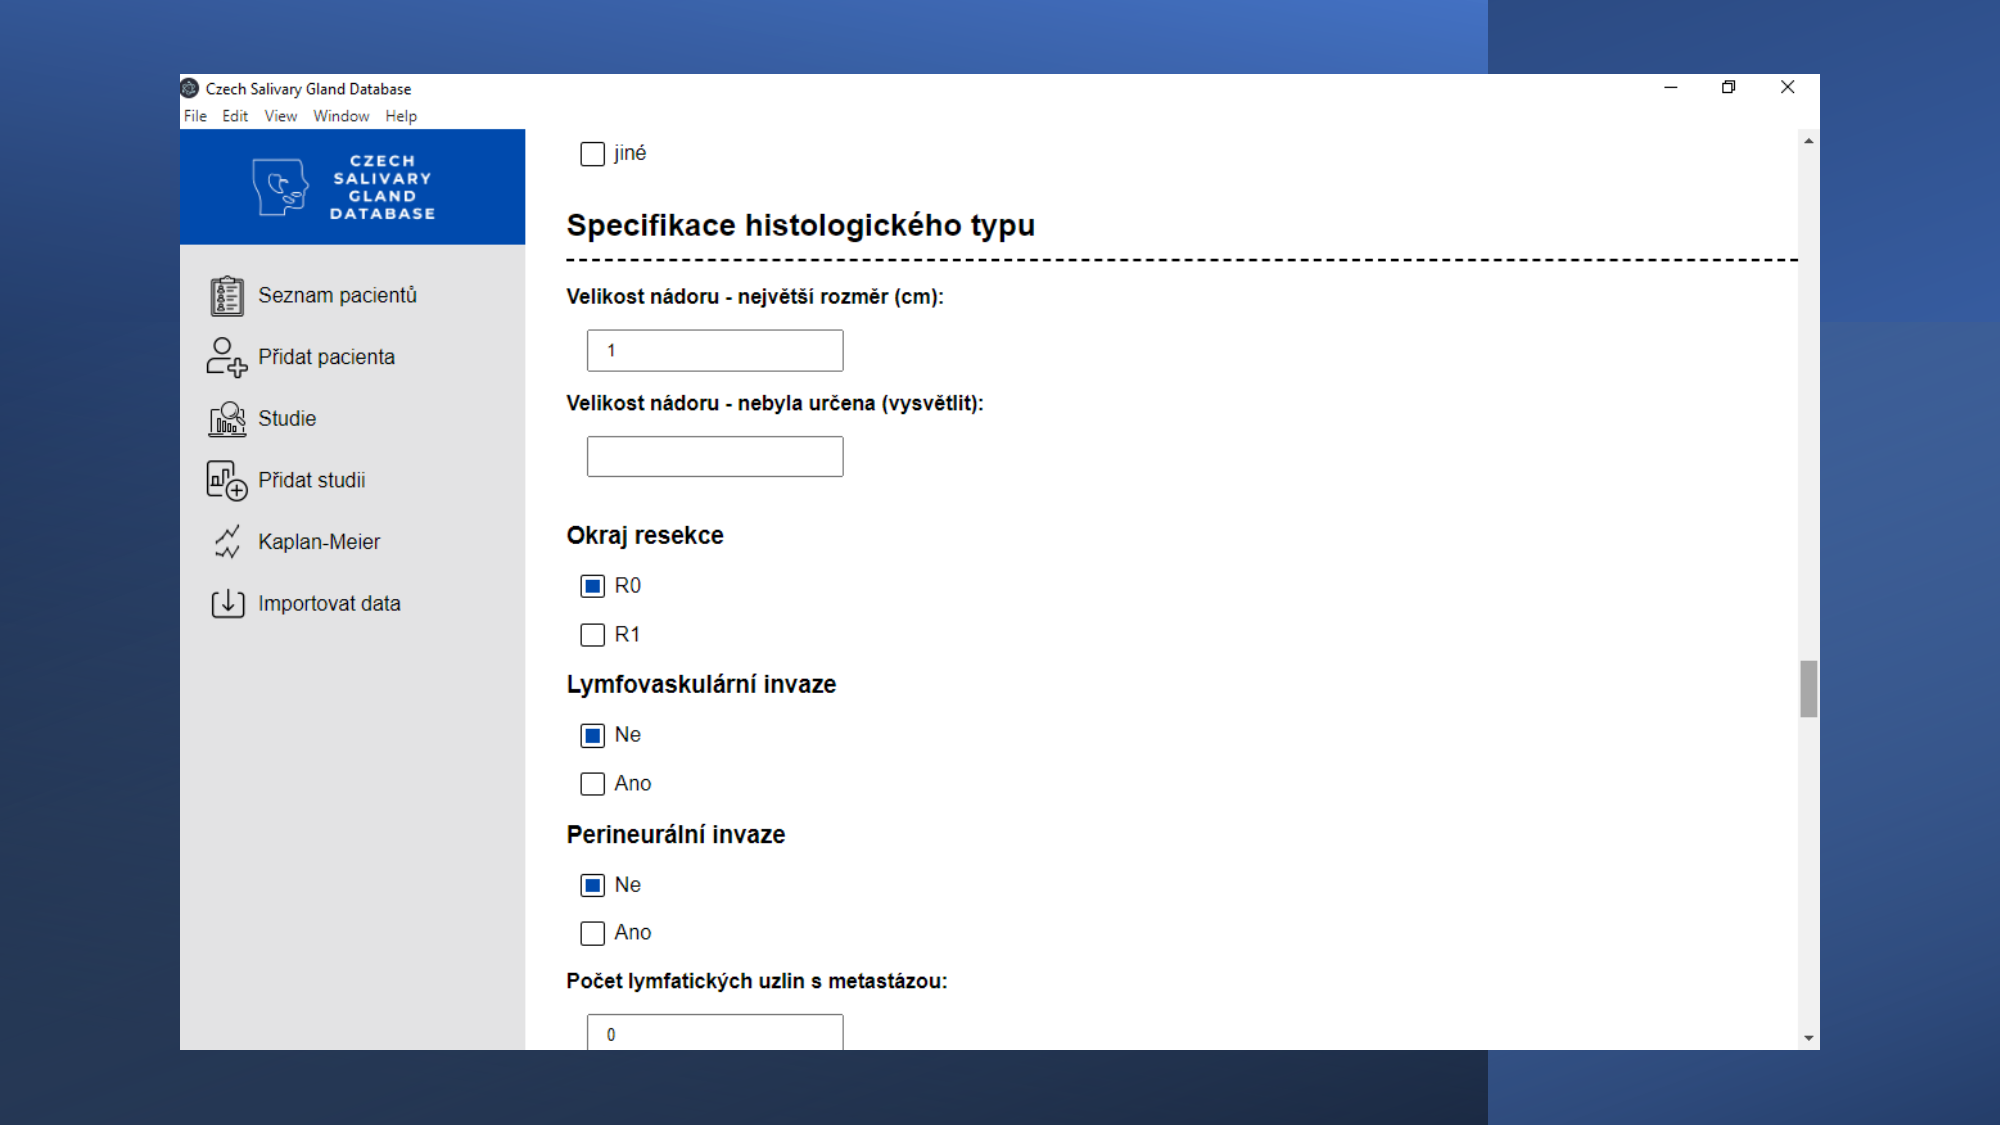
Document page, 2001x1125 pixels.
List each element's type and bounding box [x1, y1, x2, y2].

text_box [0, 0, 1489, 321]
text_box [1489, 0, 2000, 321]
picture [180, 74, 1820, 1050]
text_box [0, 321, 2000, 1125]
